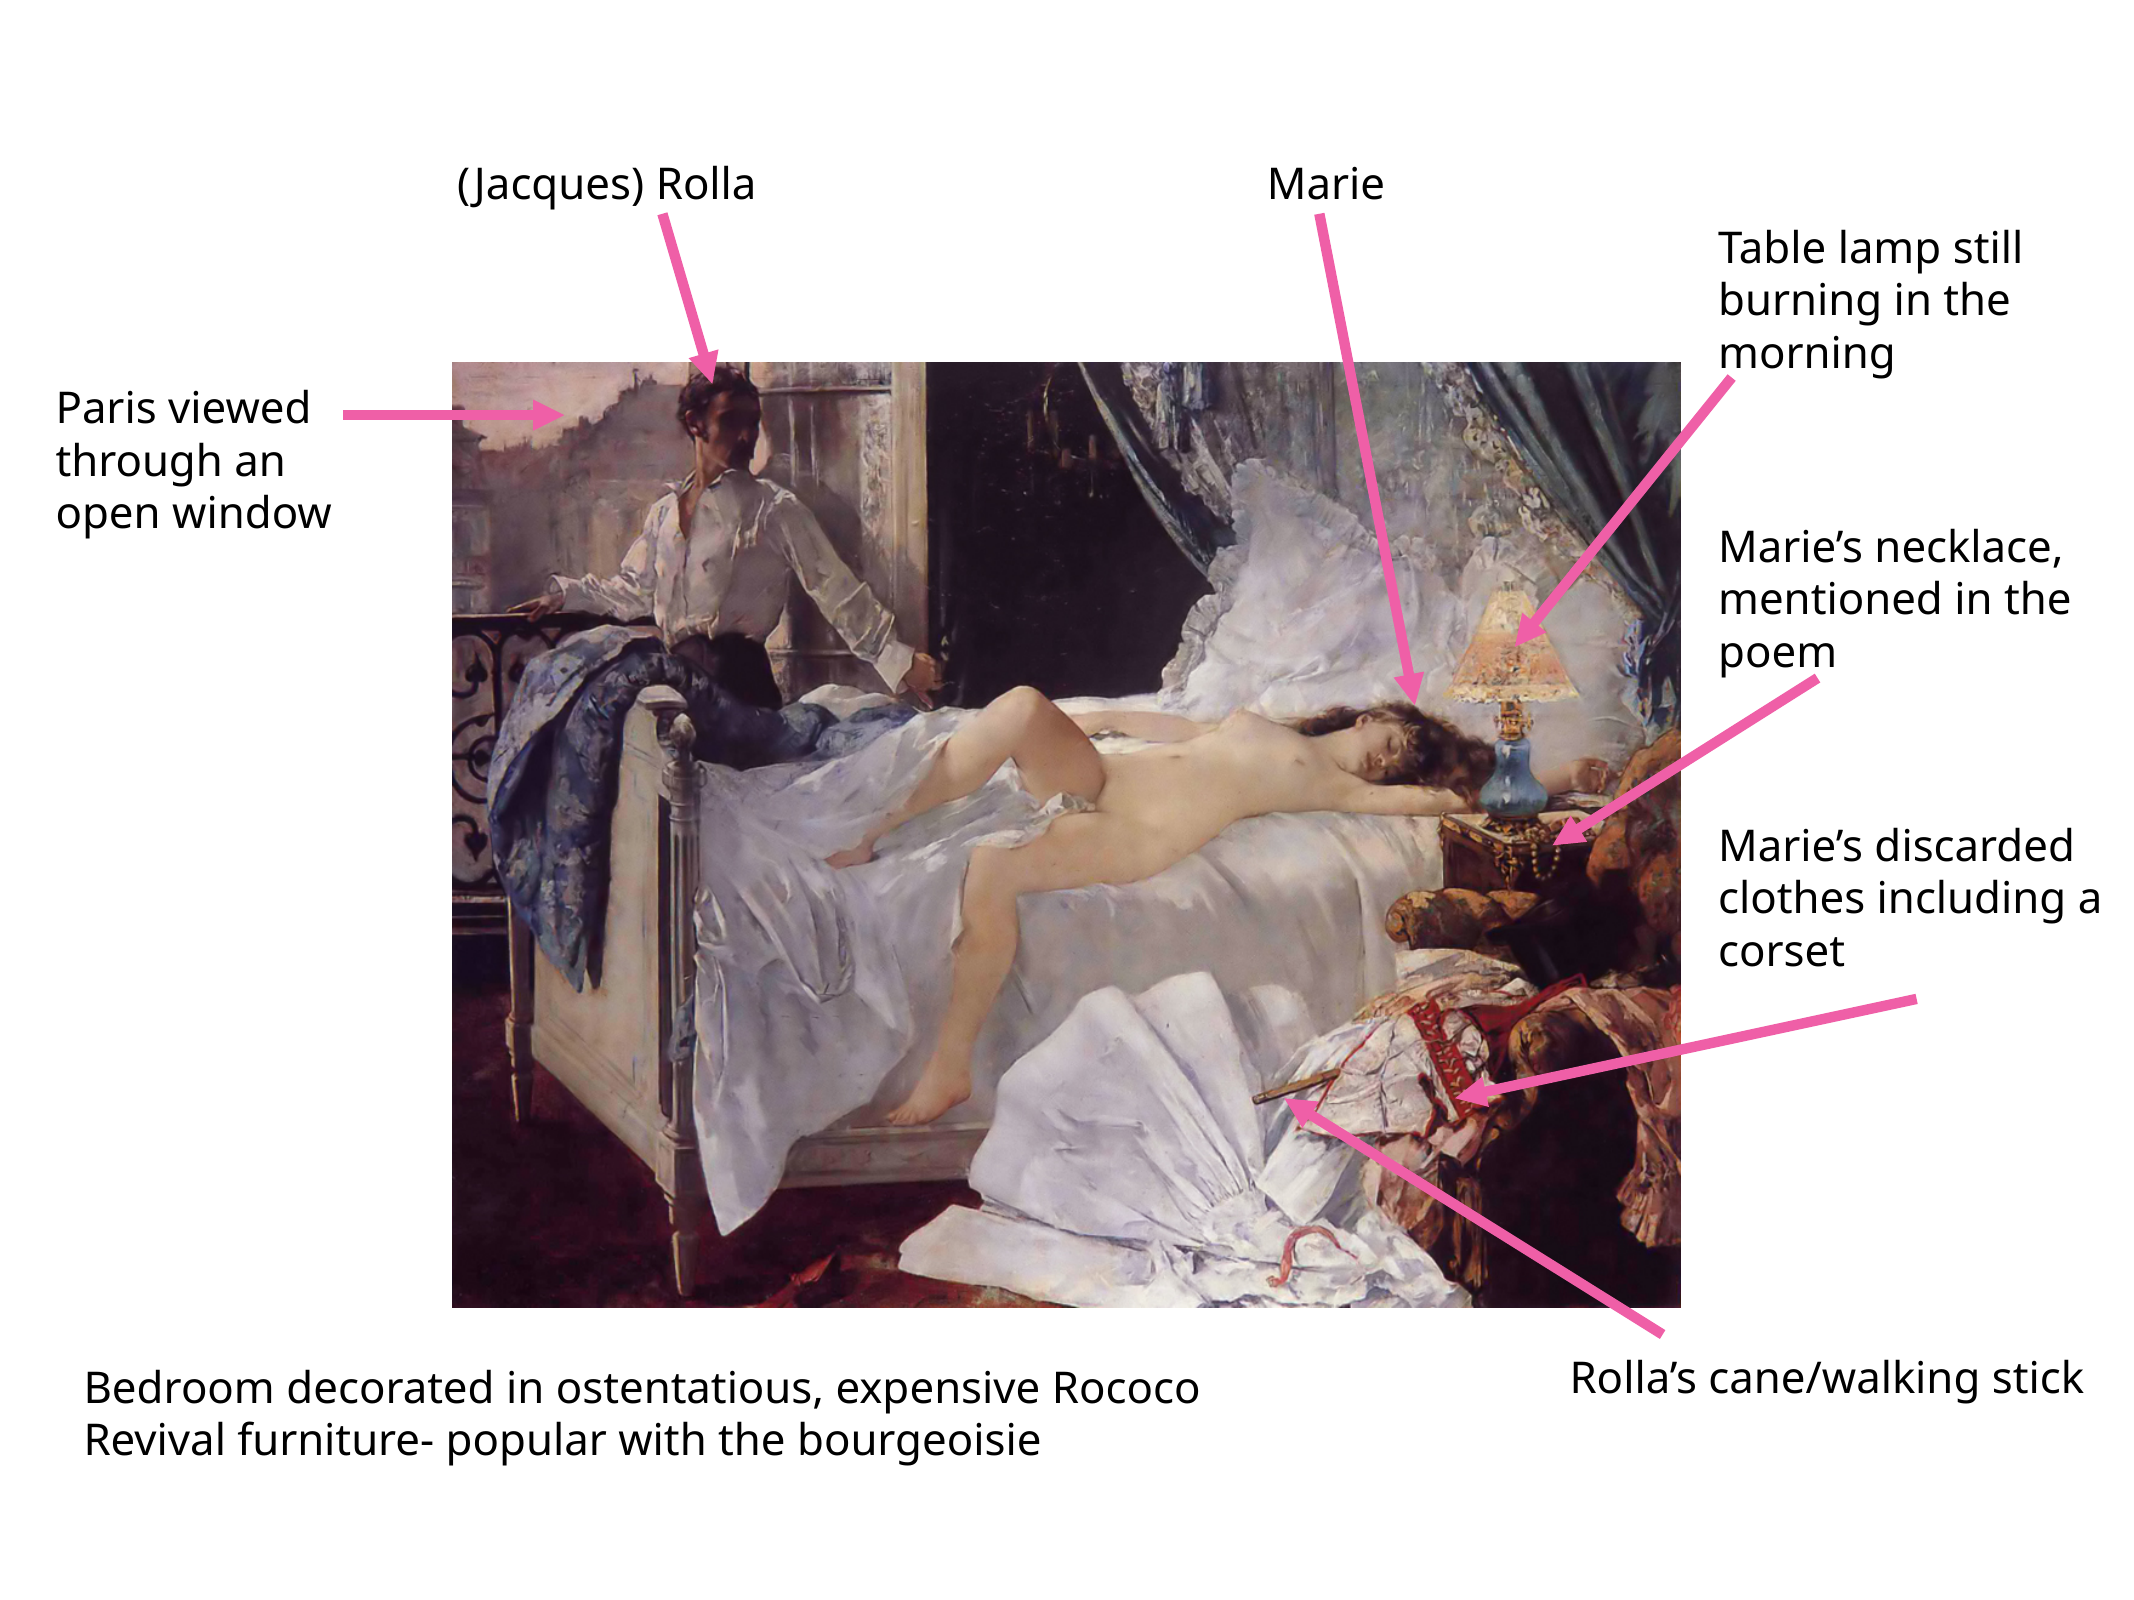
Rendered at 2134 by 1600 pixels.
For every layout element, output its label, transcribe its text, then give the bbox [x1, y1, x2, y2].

text_box Bedroom decorated in ostentatious, expensive Rococo Revival furniture- popular with the bourgeoisie [75, 1350, 1303, 1473]
text_box Paris viewed through an open window [47, 371, 387, 546]
text_box (Jacques) Rolla [448, 147, 789, 217]
picture [452, 361, 1681, 1308]
text_box Marie [1258, 147, 1430, 217]
text_box Table lamp still burning in the morning [1709, 210, 2112, 385]
text_box Rolla’s cane/walking stick [1561, 1341, 2111, 1411]
text_box Marie’s discarded clothes including a corset [1709, 809, 2112, 984]
text_box Marie’s necklace, mentioned in the poem [1709, 510, 2112, 685]
